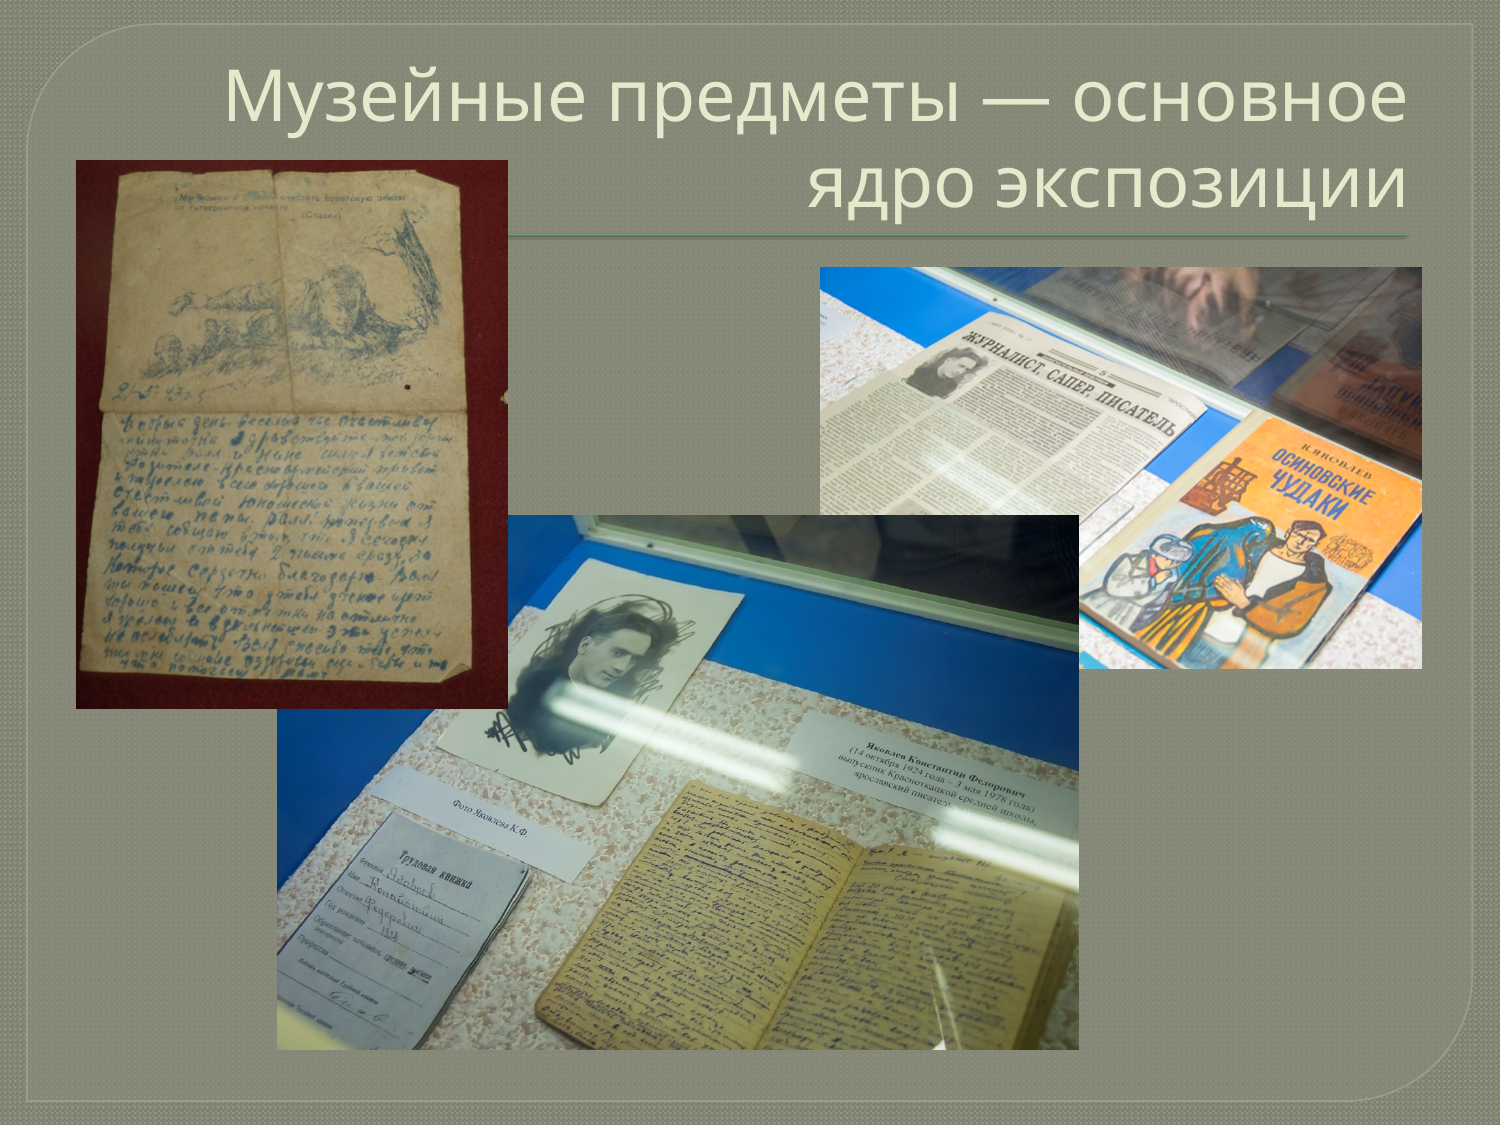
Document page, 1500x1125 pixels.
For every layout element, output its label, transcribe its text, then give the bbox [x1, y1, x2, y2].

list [76, 160, 508, 710]
picture [277, 514, 1080, 1050]
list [820, 266, 1423, 669]
title Музейные предметы — основное ядро экспозиции [75, 41, 1425, 230]
